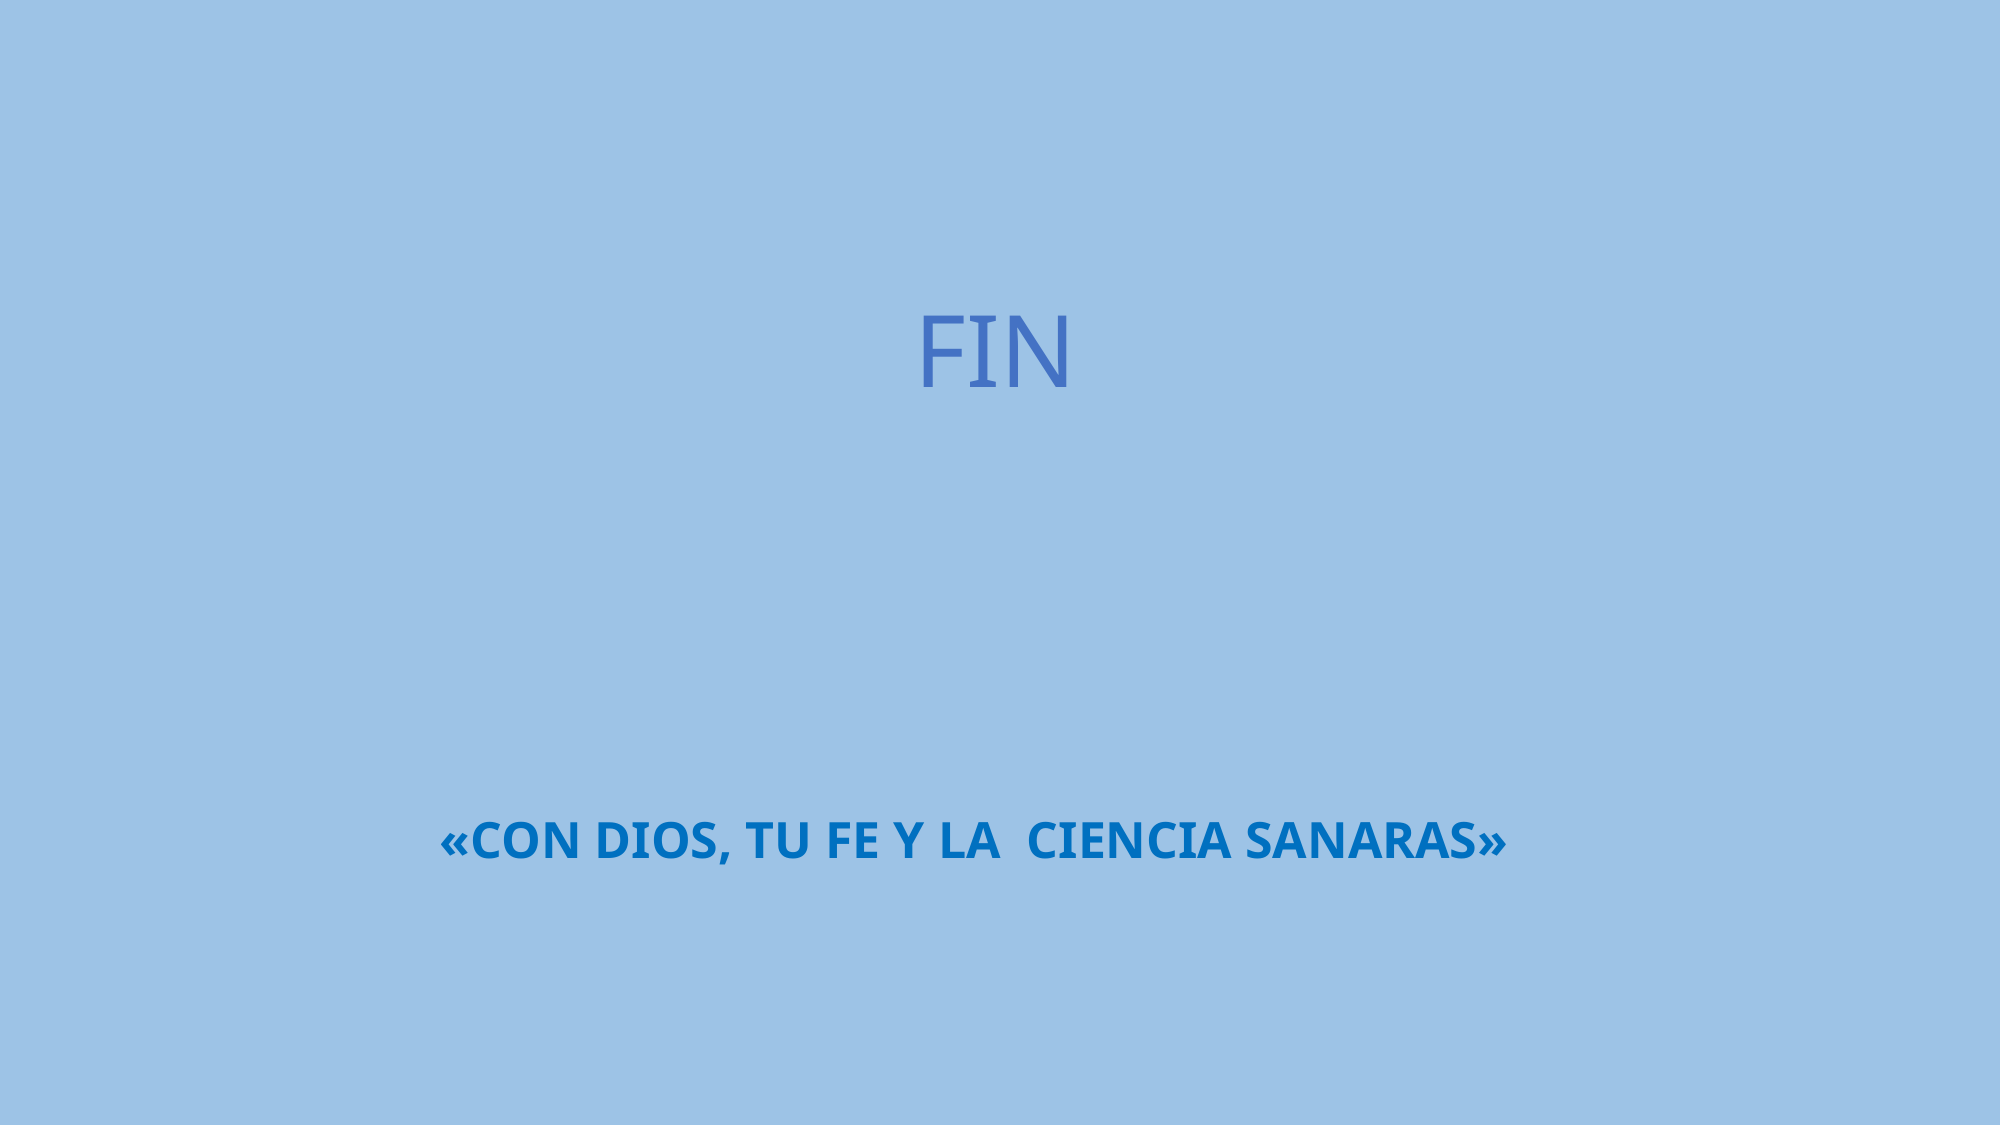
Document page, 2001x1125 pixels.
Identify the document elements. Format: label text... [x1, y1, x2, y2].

title FIN [103, 99, 1888, 612]
list «CON DIOS, TU FE Y LA CIENCIA SANARAS» [424, 714, 1888, 970]
